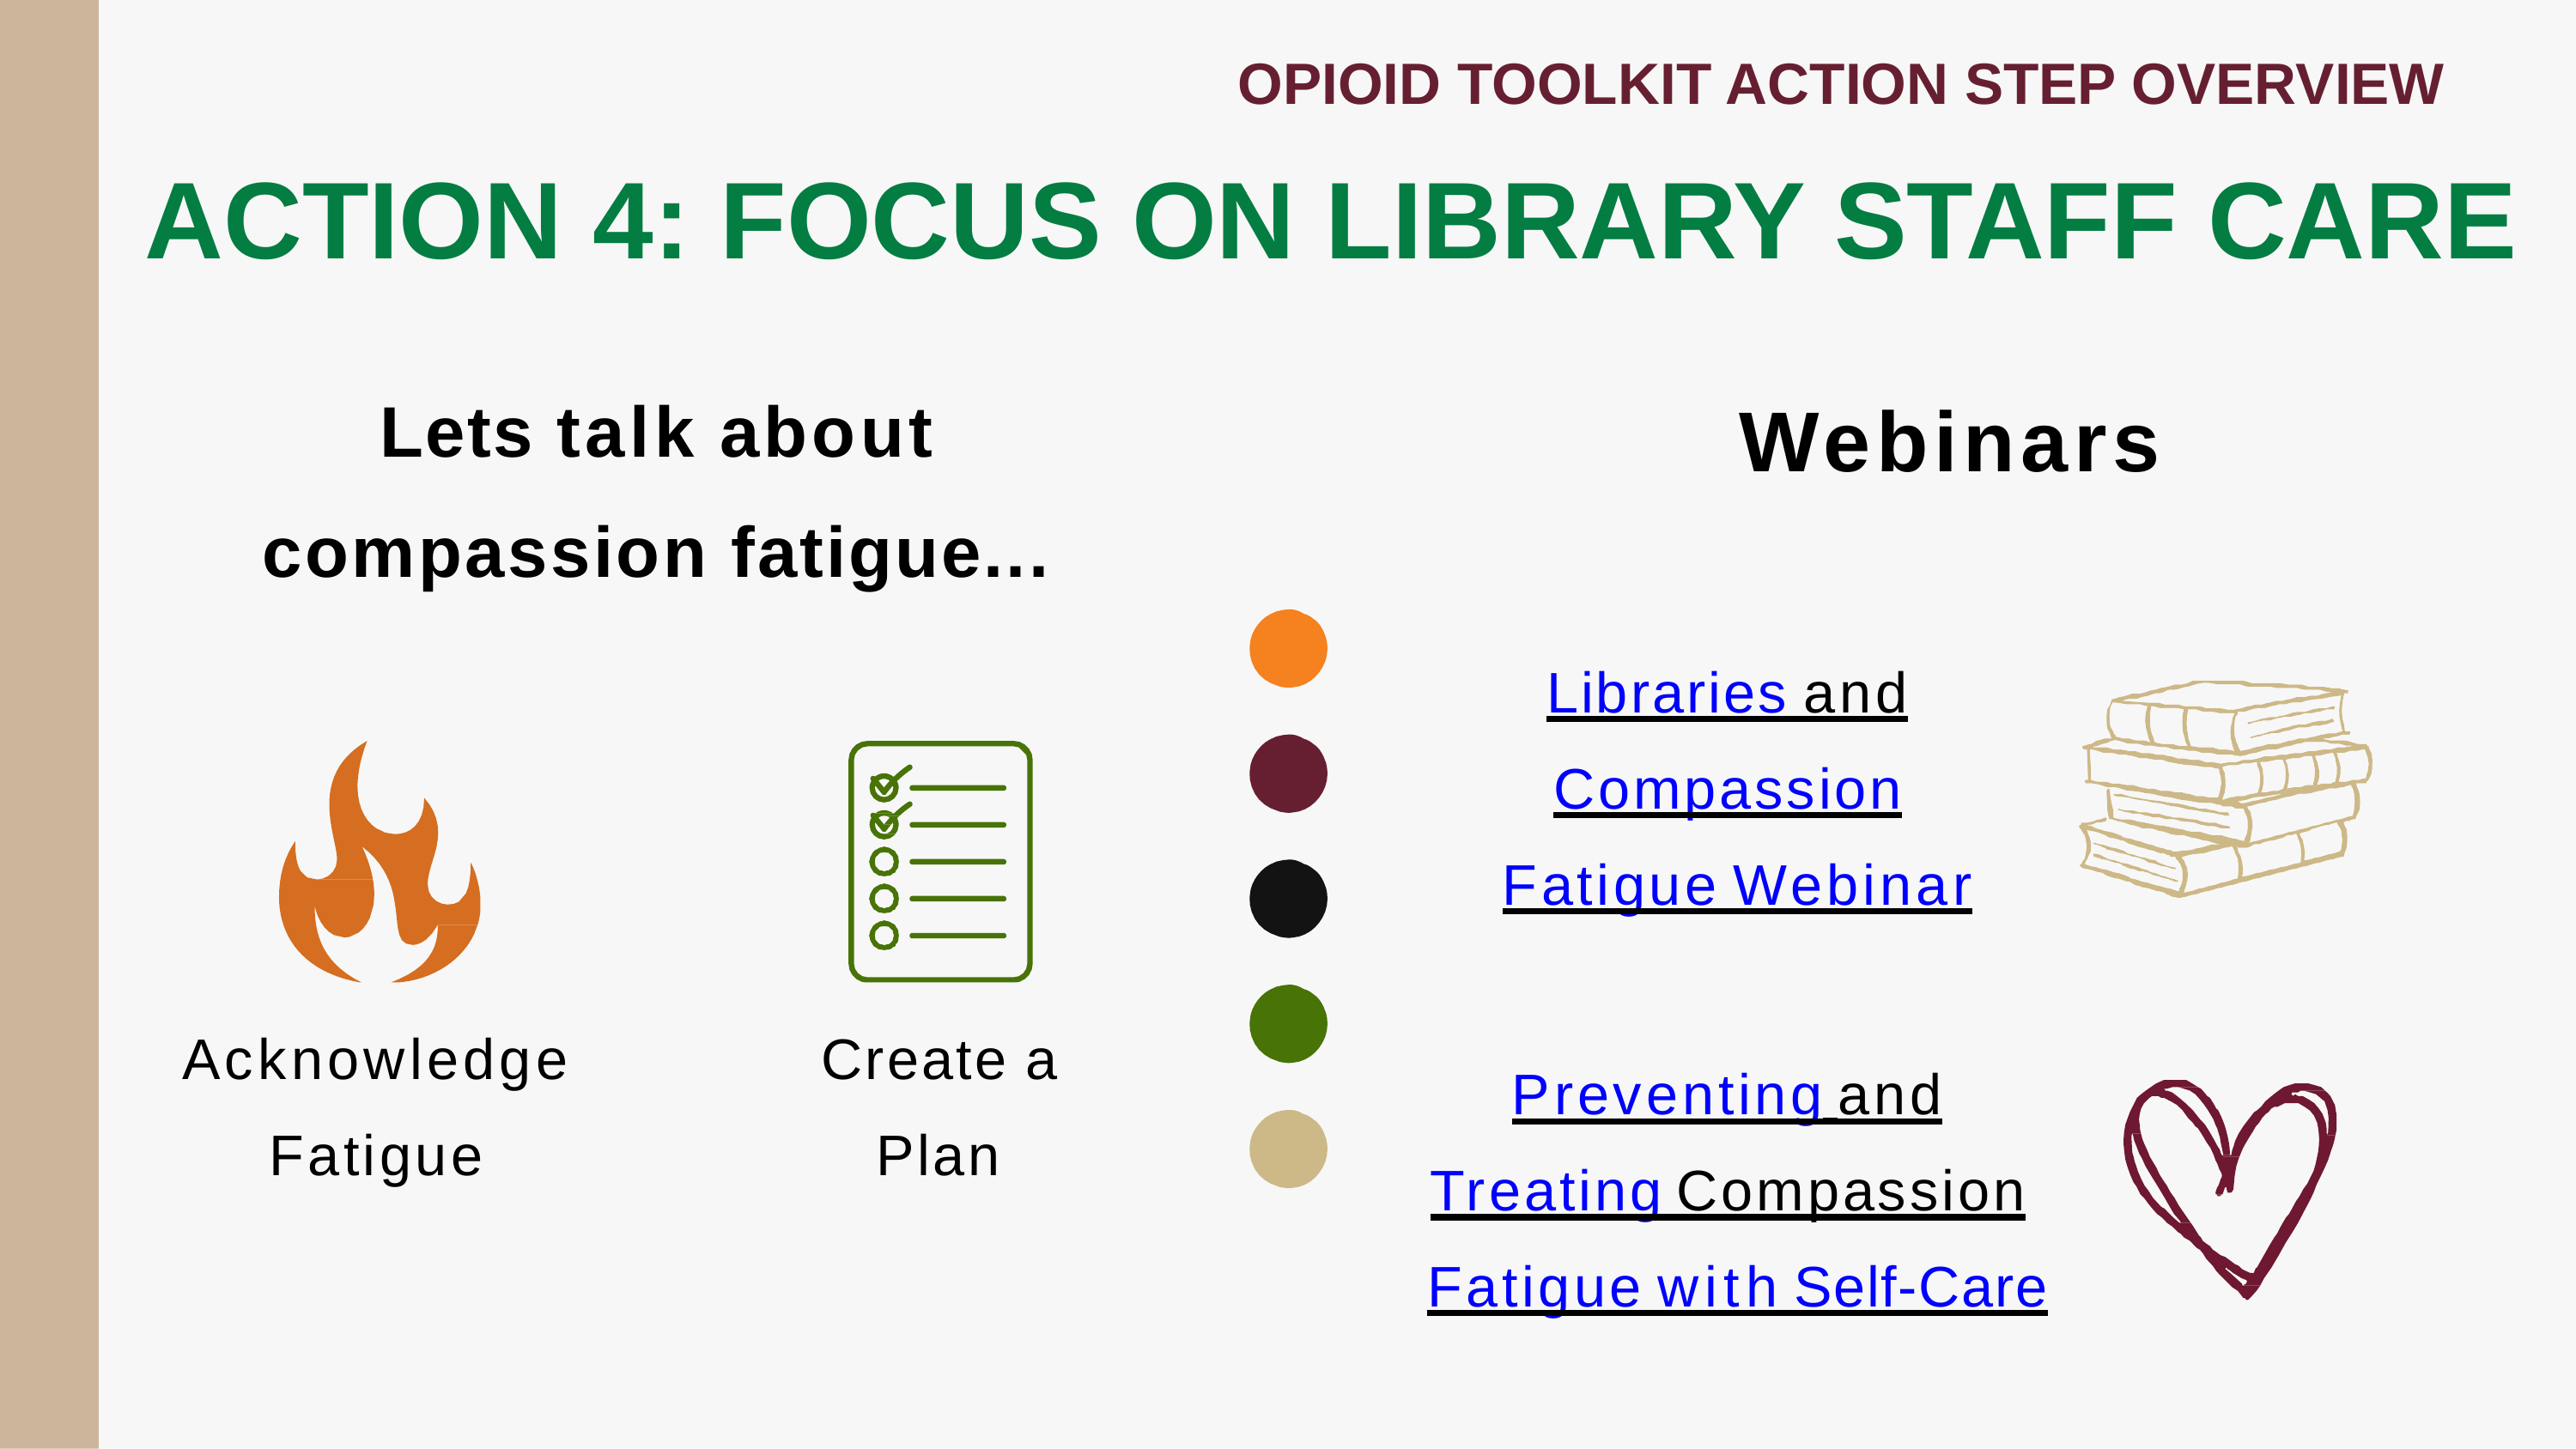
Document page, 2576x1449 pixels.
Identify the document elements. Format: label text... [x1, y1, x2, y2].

text_box OPIOID TOOLKIT ACTION STEP OVERVIEW [1236, 44, 2524, 117]
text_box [179, 349, 2372, 1321]
title ACTION 4: FOCUS ON LIBRARY STAFF CARE [143, 148, 2576, 392]
